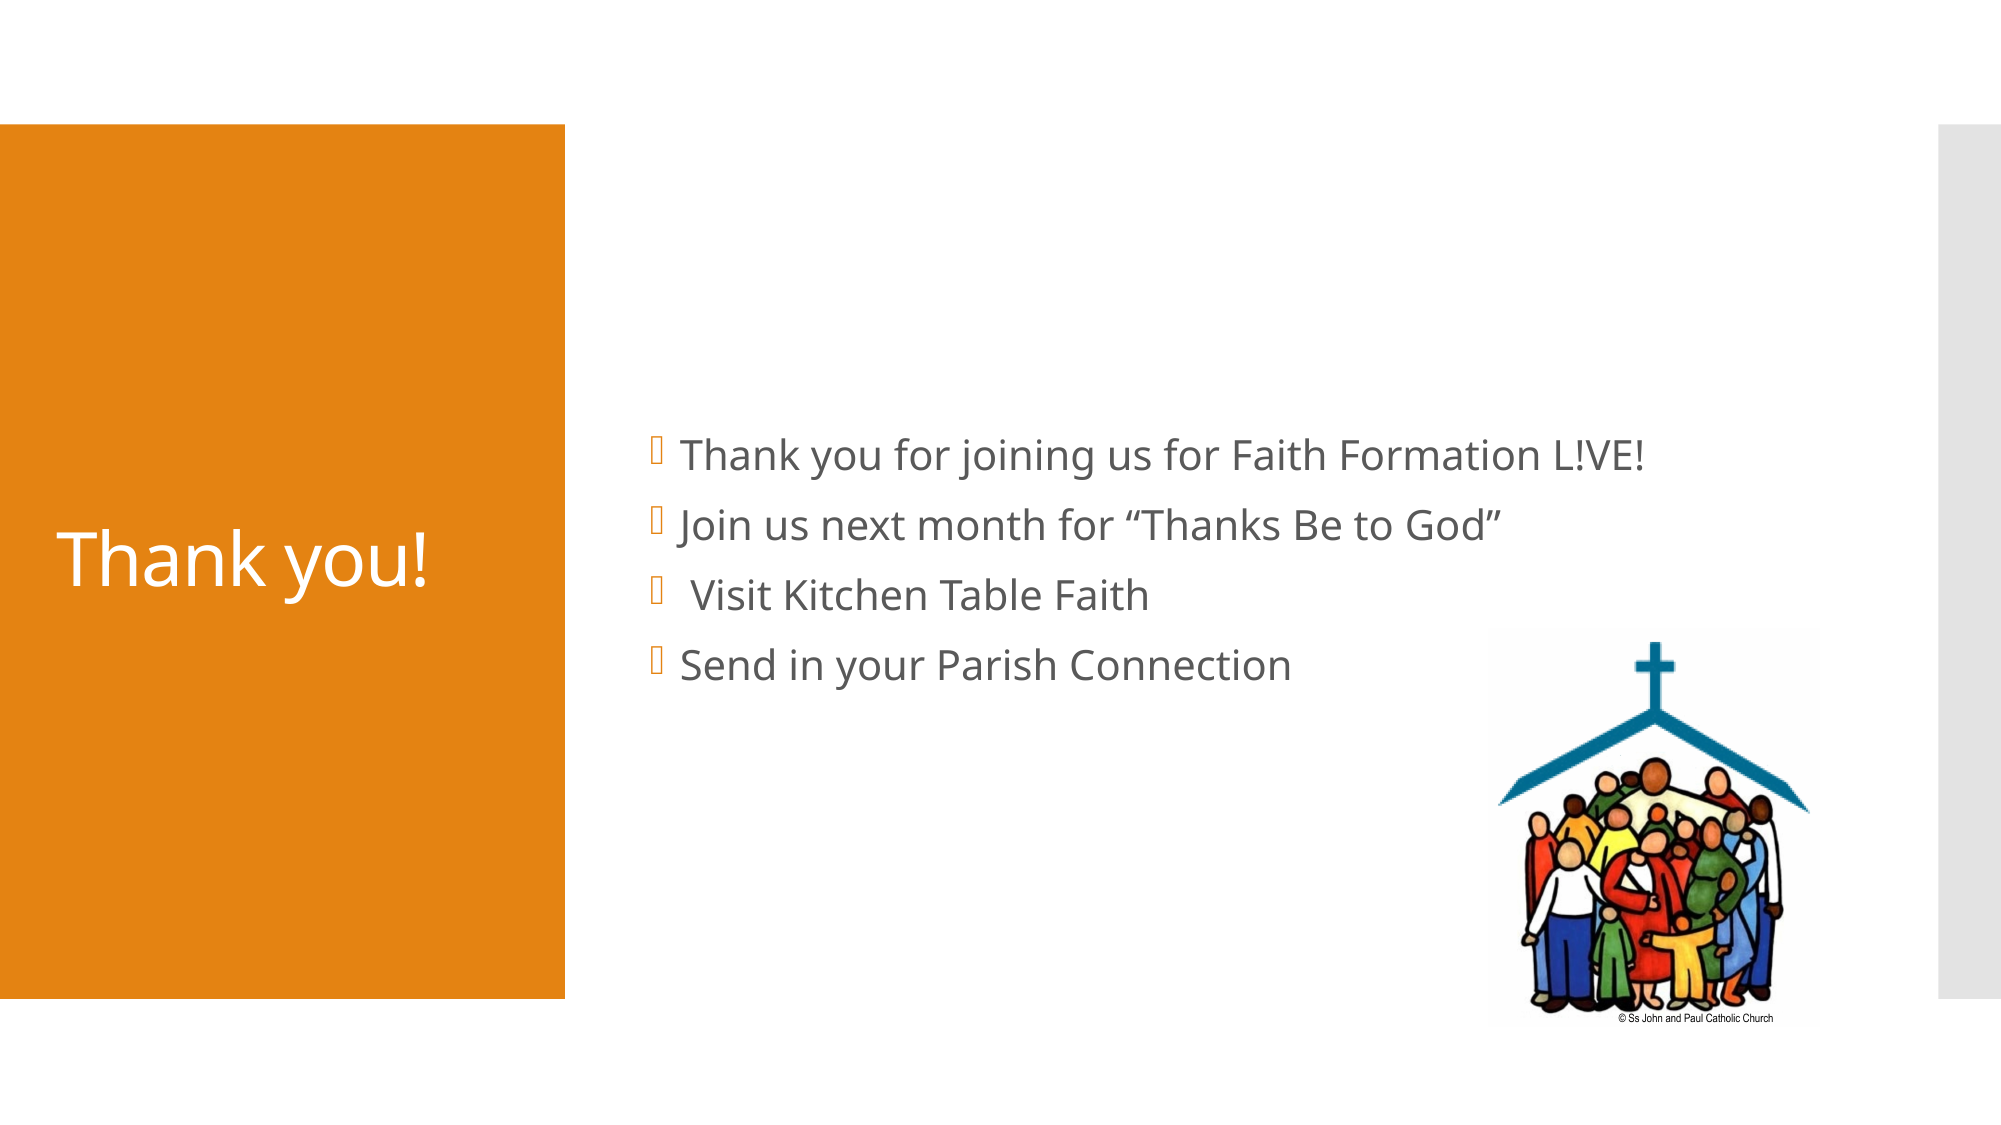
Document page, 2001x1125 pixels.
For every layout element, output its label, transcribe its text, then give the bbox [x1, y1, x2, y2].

picture [1488, 628, 1821, 1027]
title Thank you! [41, 184, 525, 940]
list Thank you for joining us for Faith Formation L!VE! Join us next month for “Thanks Be to God” Visit Kitchen Table Faith Send in your Parish Connection [634, 141, 1835, 982]
